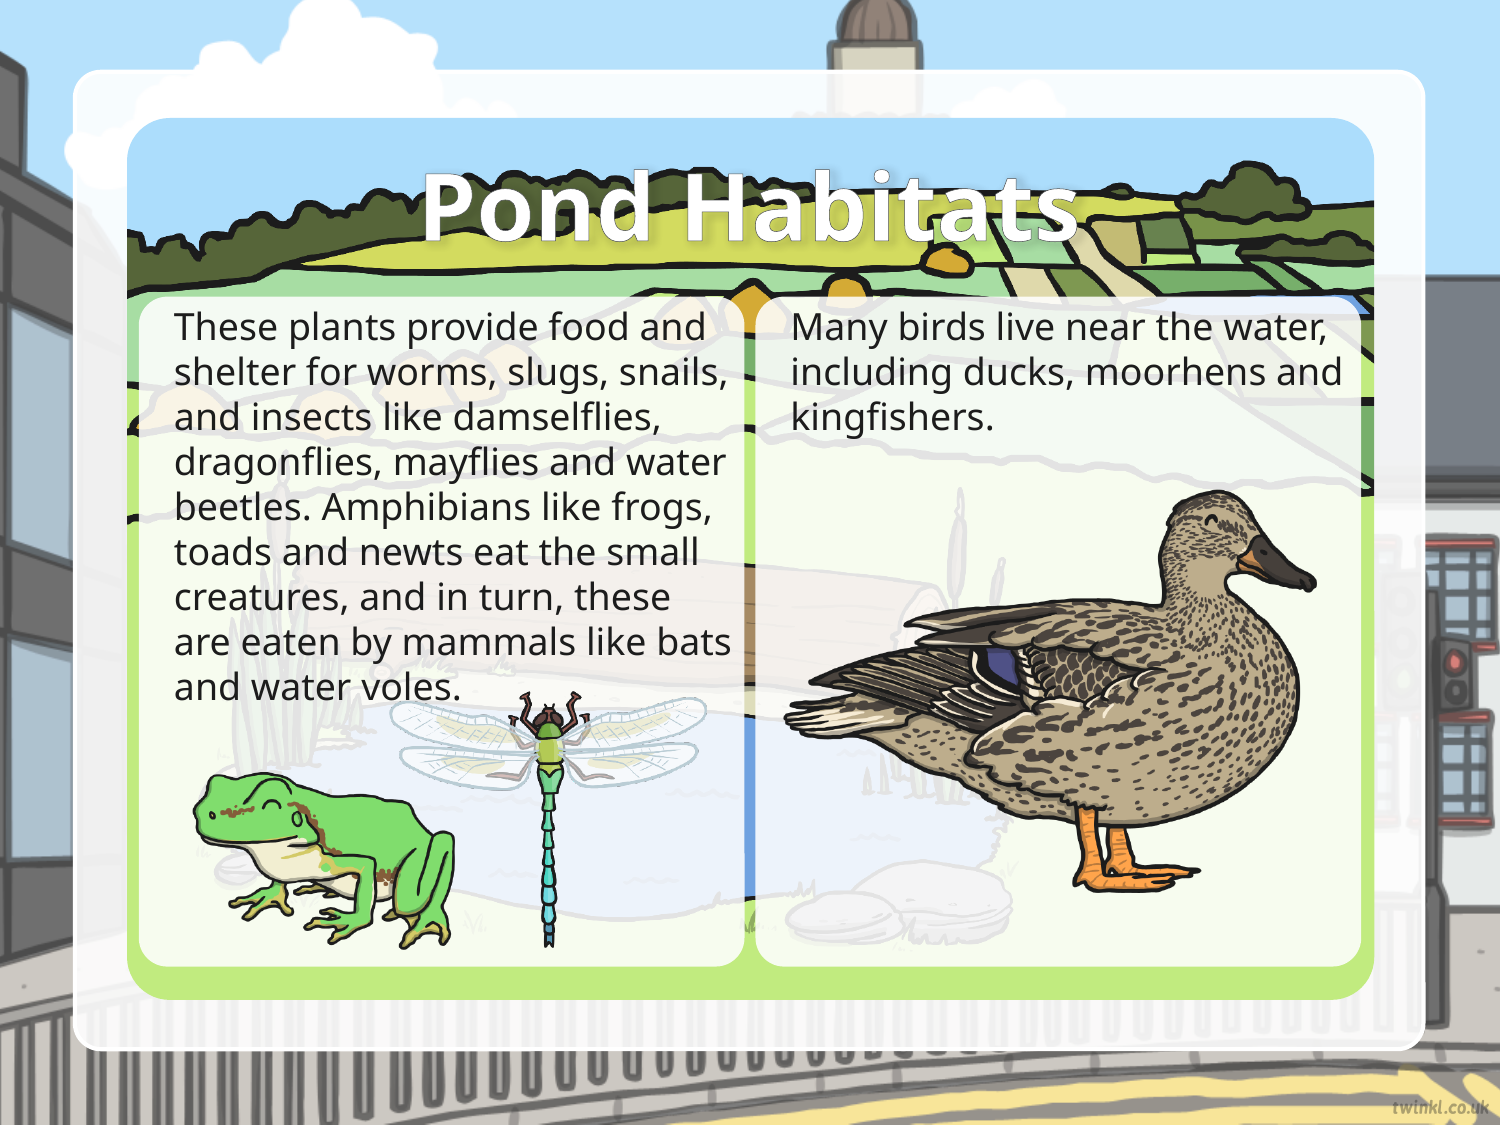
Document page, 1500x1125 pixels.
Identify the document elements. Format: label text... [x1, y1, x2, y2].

title Pond Habitats [75, 79, 1424, 342]
picture [0, 0, 1500, 1125]
